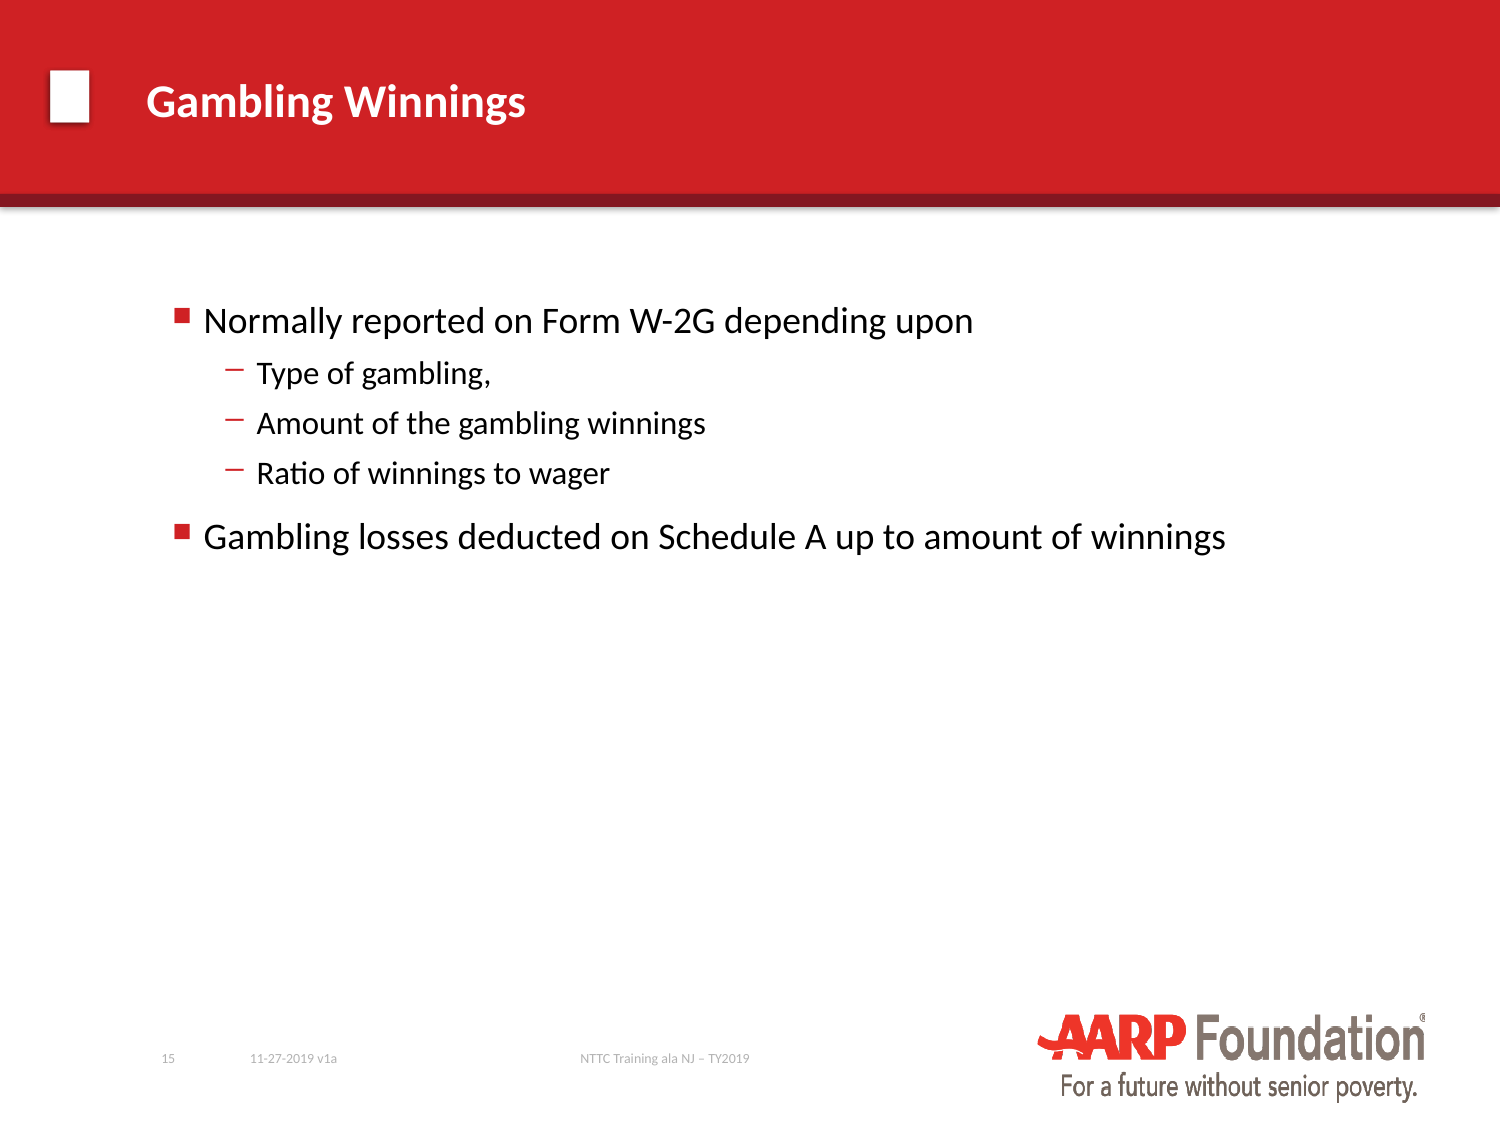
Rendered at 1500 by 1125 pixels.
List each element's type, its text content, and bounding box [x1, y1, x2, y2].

slide_number 15 [75, 1027, 191, 1088]
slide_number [234, 1027, 399, 1088]
list Normally reported on Form W-2G depending upon Type of gambling, Amount of the gambling winnings Ratio of winnings to wager Gambling losses deducted on Schedule A up to amount of winnings [157, 288, 1358, 949]
title Gambling Winnings [131, 4, 1331, 193]
footer NTTC Training ala NJ – TY2019 [427, 1027, 903, 1088]
